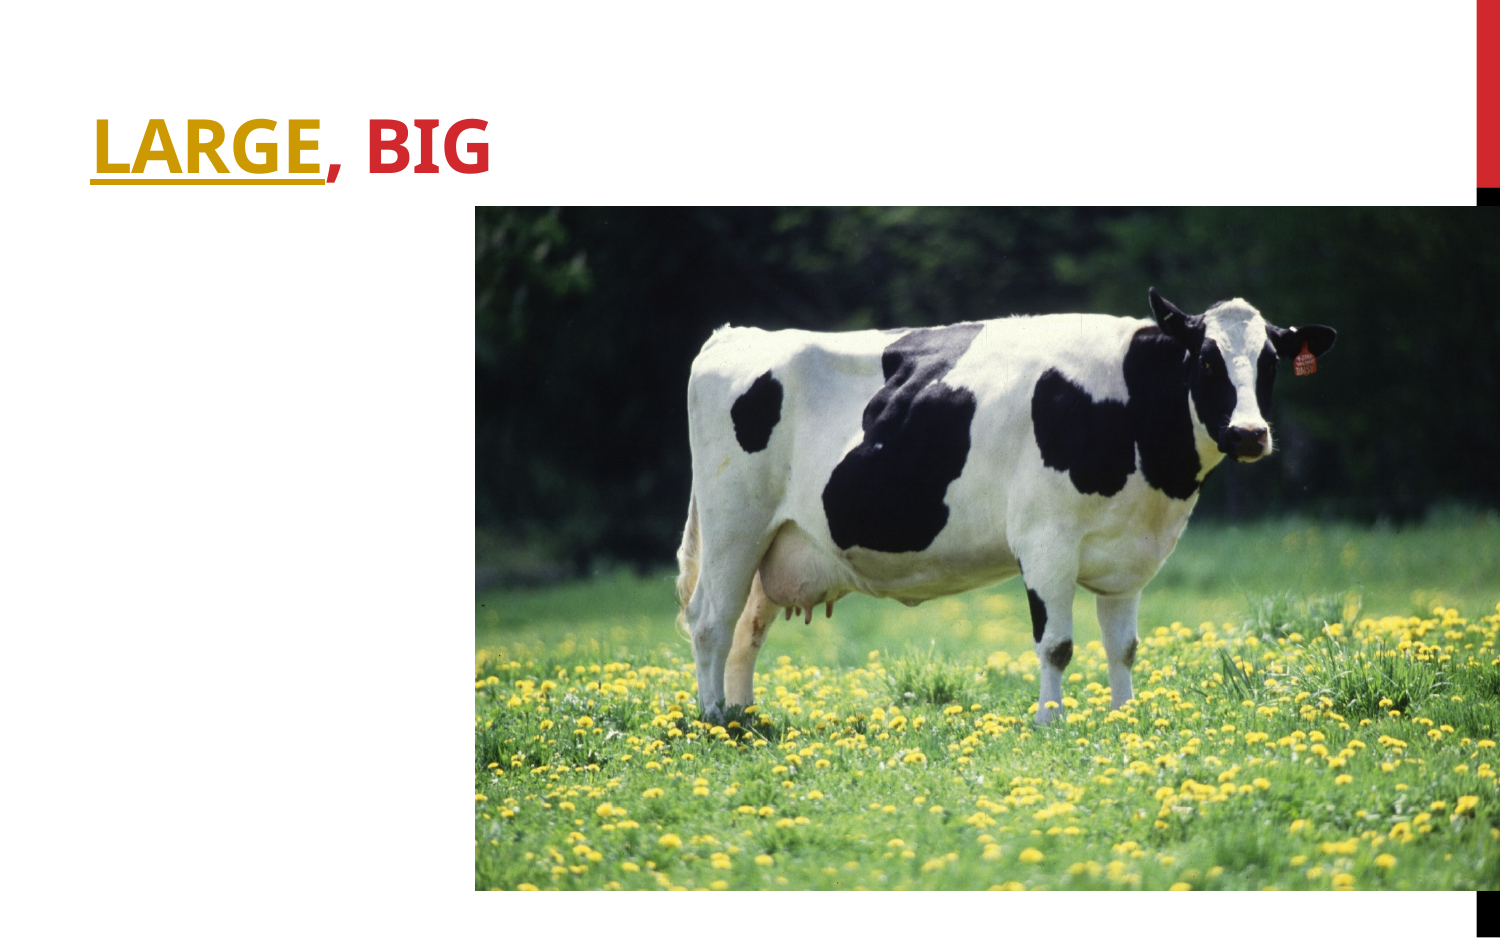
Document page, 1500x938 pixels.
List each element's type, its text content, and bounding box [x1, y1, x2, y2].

title Large, big [75, 20, 1025, 209]
picture [475, 206, 1500, 892]
